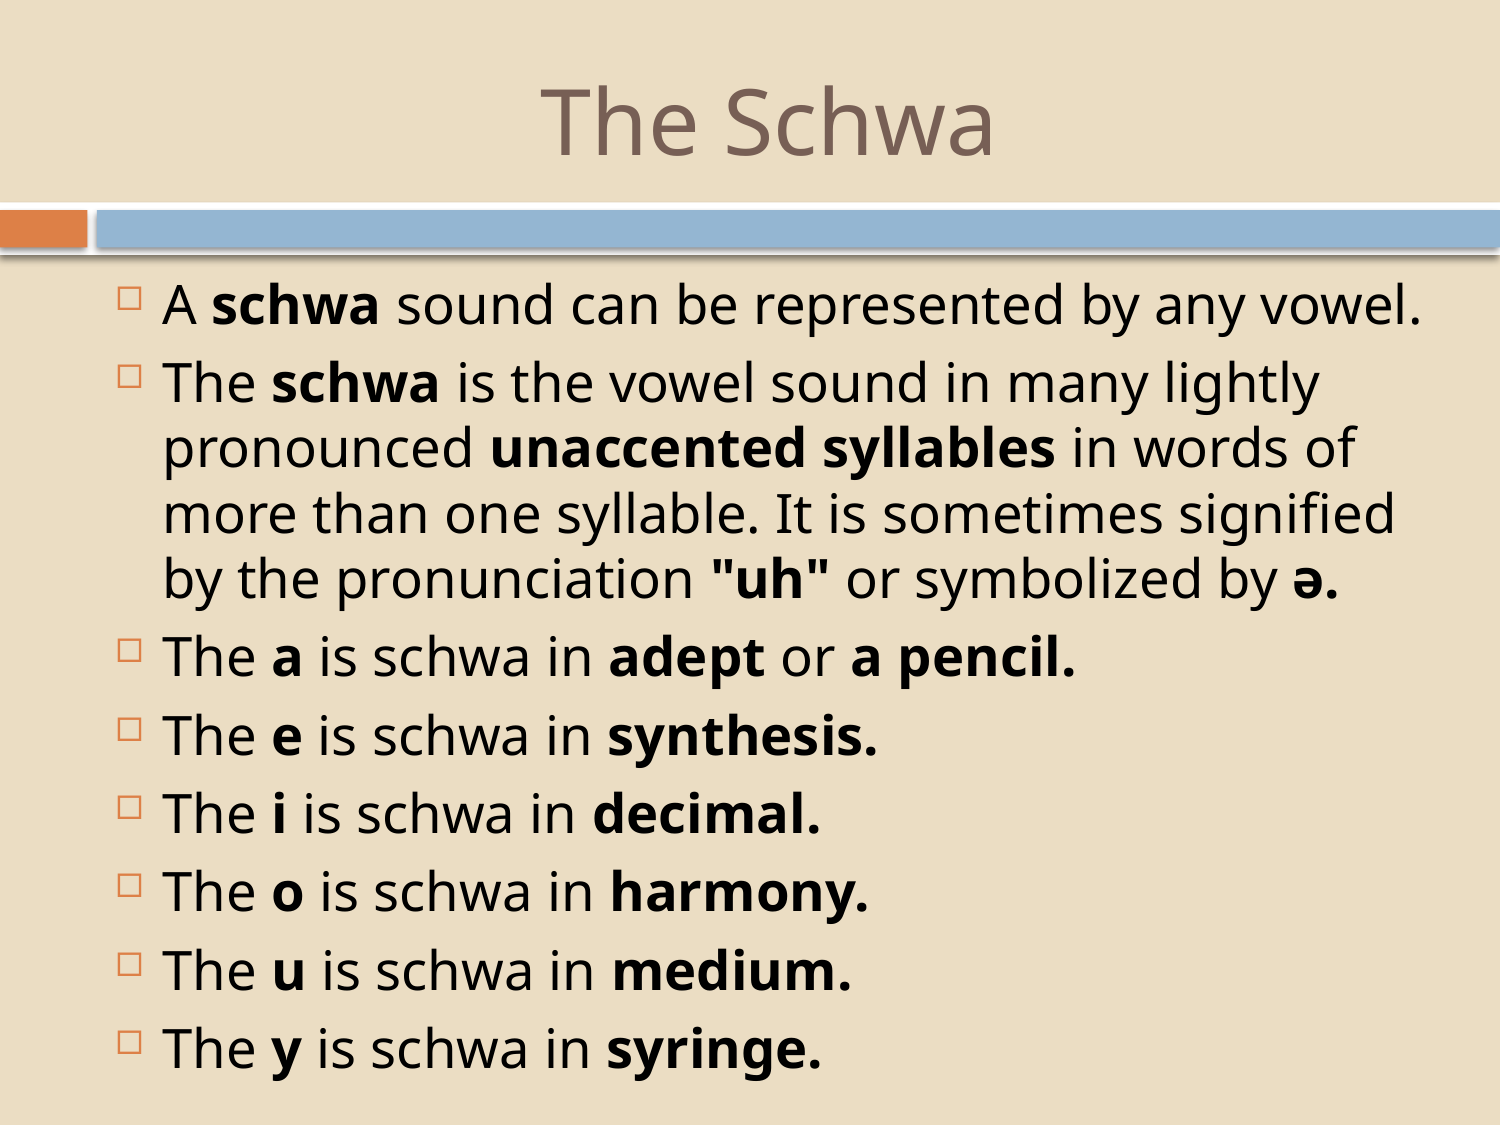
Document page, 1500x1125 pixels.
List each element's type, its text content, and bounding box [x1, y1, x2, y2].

list A schwa sound can be represented by any vowel. The schwa is the vowel sound in many lightly pronounced unaccented syllables in words of more than one syllable. It is sometimes signified by the pronunciation "uh" or symbolized by ə. The a is schwa in adept or a pencil. The e is schwa in synthesis. The i is schwa in decimal. The o is schwa in harmony. The u is schwa in medium. The y is schwa in syringe. [100, 262, 1438, 1125]
title The Schwa [100, 37, 1438, 200]
